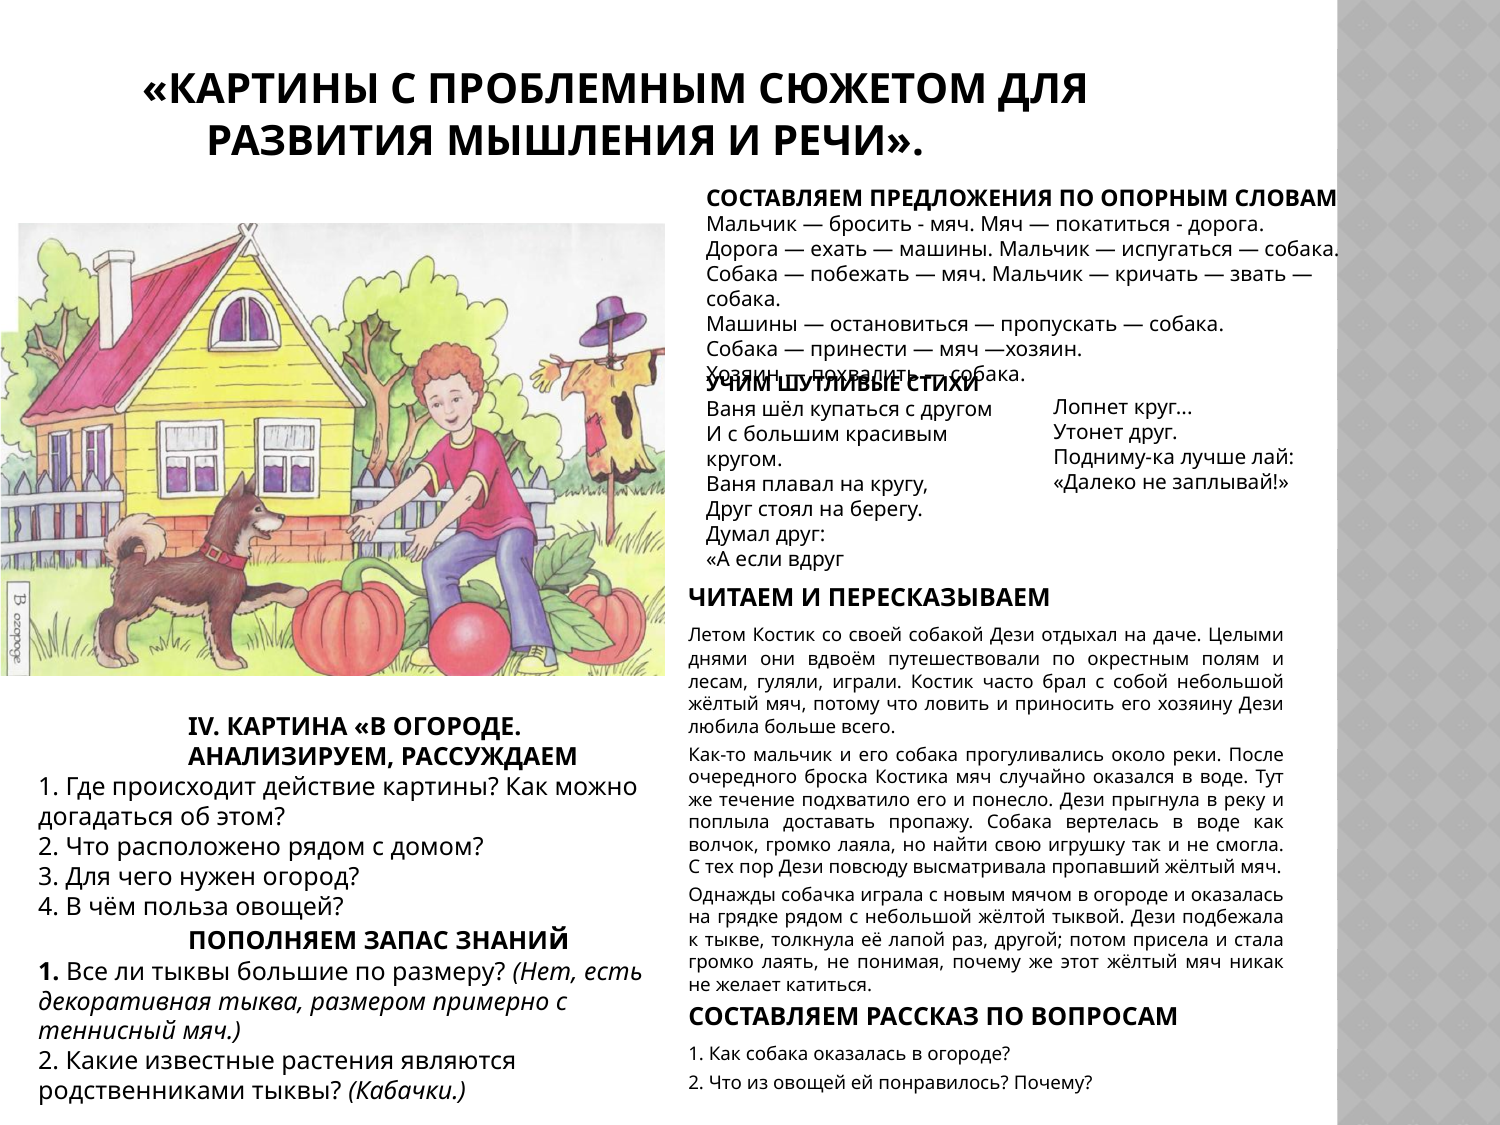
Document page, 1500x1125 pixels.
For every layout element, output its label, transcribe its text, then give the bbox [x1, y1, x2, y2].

picture [565, 223, 664, 676]
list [105, 116, 560, 782]
text_box СОСТАВЛЯЕМ ПРЕДЛОЖЕНИЯ ПО ОПОРНЫМ СЛОВАМ Мальчик — бросить - мяч. Мяч — покатиться - дорога. Дорога — ехать — машины. Мальчик — испугаться — собака. Собака — побежать — мяч. Мальчик — кричать — звать — собака. Машины — остановиться — пропускать — собака. Собака — принести — мяч —хозяин. Хозяин — похвалить — собака. [691, 175, 1363, 438]
title «Картины с проблемным сюжетом для развития мышления и речи». [70, 0, 1259, 164]
text_box Лопнет круг... Утонет друг. Подниму-ка лучше лай: «Далеко не заплывай!» [1038, 386, 1315, 547]
text_box IV. КАРТИНА «В ОГОРОДЕ. АНАЛИЗИРУЕМ, РАССУЖДАЕМ 1. Где происходит действие картины? Как можно догадаться об этом? 2. Что расположено рядом с домом? 3. Для чего нужен огород? 4. В чём польза овощей? ПОПОЛНЯЕМ ЗАПАС ЗНАНИй 1. Все ли тыквы большие по размеру? (Нет, есть декоративная тыква, размером примерно с теннисный мяч.) 2. Какие известные растения являются родственниками тыквы? (Кабачки.) [23, 703, 668, 1125]
text_box УЧИМ ШУТЛИВЫЕ СТИХИ Ваня шёл купаться с другом И с большим красивым кругом. Ваня плавал на кругу, Друг стоял на берегу. Думал друг: «А если вдруг [691, 363, 1043, 623]
picture [1, 223, 100, 676]
list ЧИТАЕМ И ПЕРЕСКАЗЫВАЕМ Летом Костик со своей собакой Дези отдыхал на даче. Целыми днями они вдвоём путешествовали по окрестным полям и лесам, гуляли, играли. Костик часто брал с собой небольшой жёлтый мяч, потому что ловить и приносить его хозяину Дези любила больше всего. Как-то мальчик и его собака прогуливались около реки. После очередного броска Костика мяч случайно оказался в воде. Тут же течение подхватило его и понесло. Дези прыгнула в реку и поплыла доставать пропажу. Собака вертелась в воде как волчок, громко лаяла, но найти свою игрушку так и не смогла. С тех пор Дези повсюду высматривала пропавший жёлтый мяч. Однажды собачка играла с новым мячом в огороде и оказалась на грядке рядом с небольшой жёлтой тыквой. Дези подбежала к тыкве, толкнула её лапой раз, другой; потом присела и стала громко лаять, не понимая, почему же этот жёлтый мяч никак не желает катиться. СОСТАВЛЯЕМ РАССКАЗ ПО ВОПРОСАМ 1. Как собака оказалась в огороде? 2. Что из овощей ей понравилось? Почему? [632, 574, 1299, 1125]
